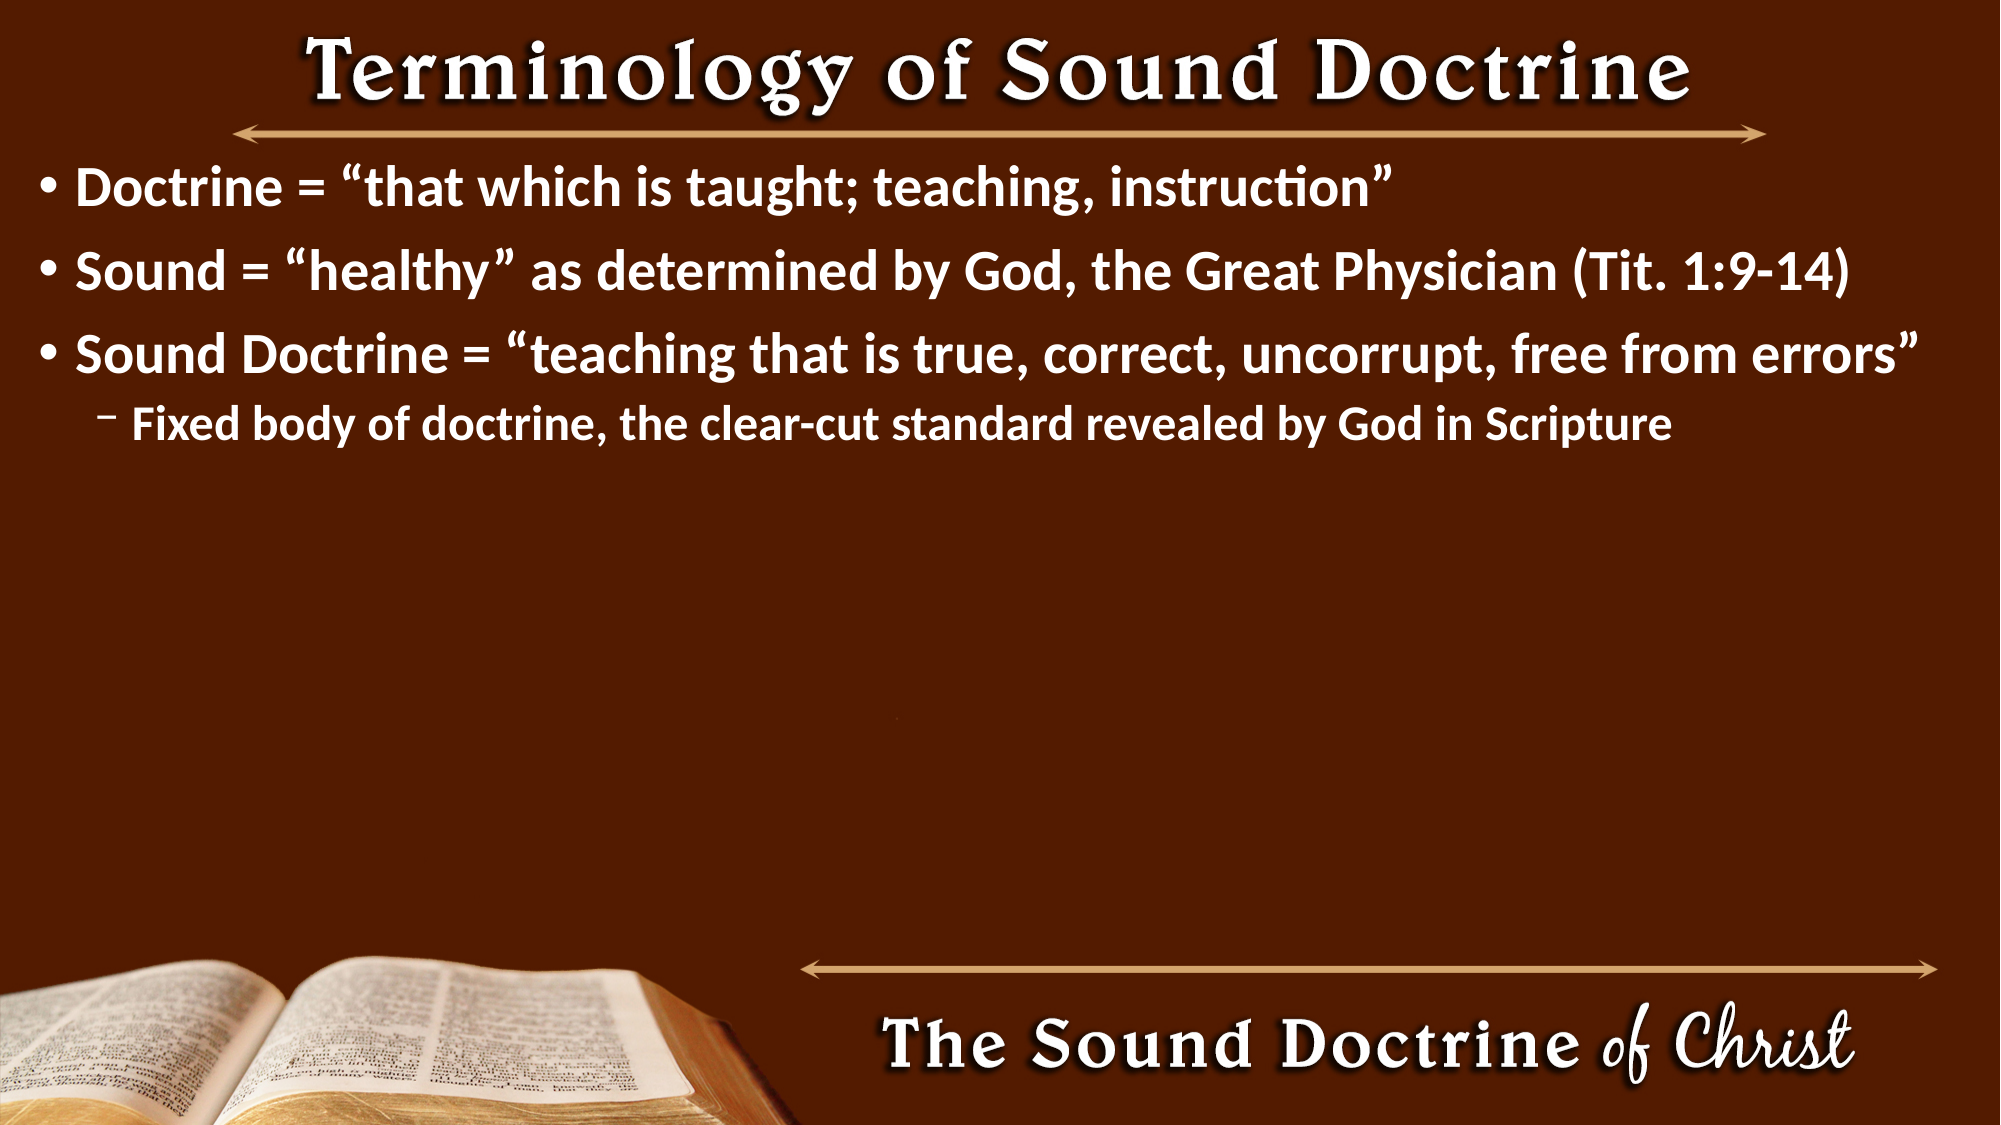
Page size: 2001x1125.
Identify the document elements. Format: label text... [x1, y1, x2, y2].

list Doctrine = “that which is taught; teaching, instruction” Sound = “healthy” as determined by God, the Great Physician (Tit. 1:9-14) Sound Doctrine = “teaching that is true, correct, uncorrupt, free from errors” Fixed body of doctrine, the clear-cut standard revealed by God in Scripture [23, 148, 1983, 968]
picture [0, 0, 2000, 1125]
